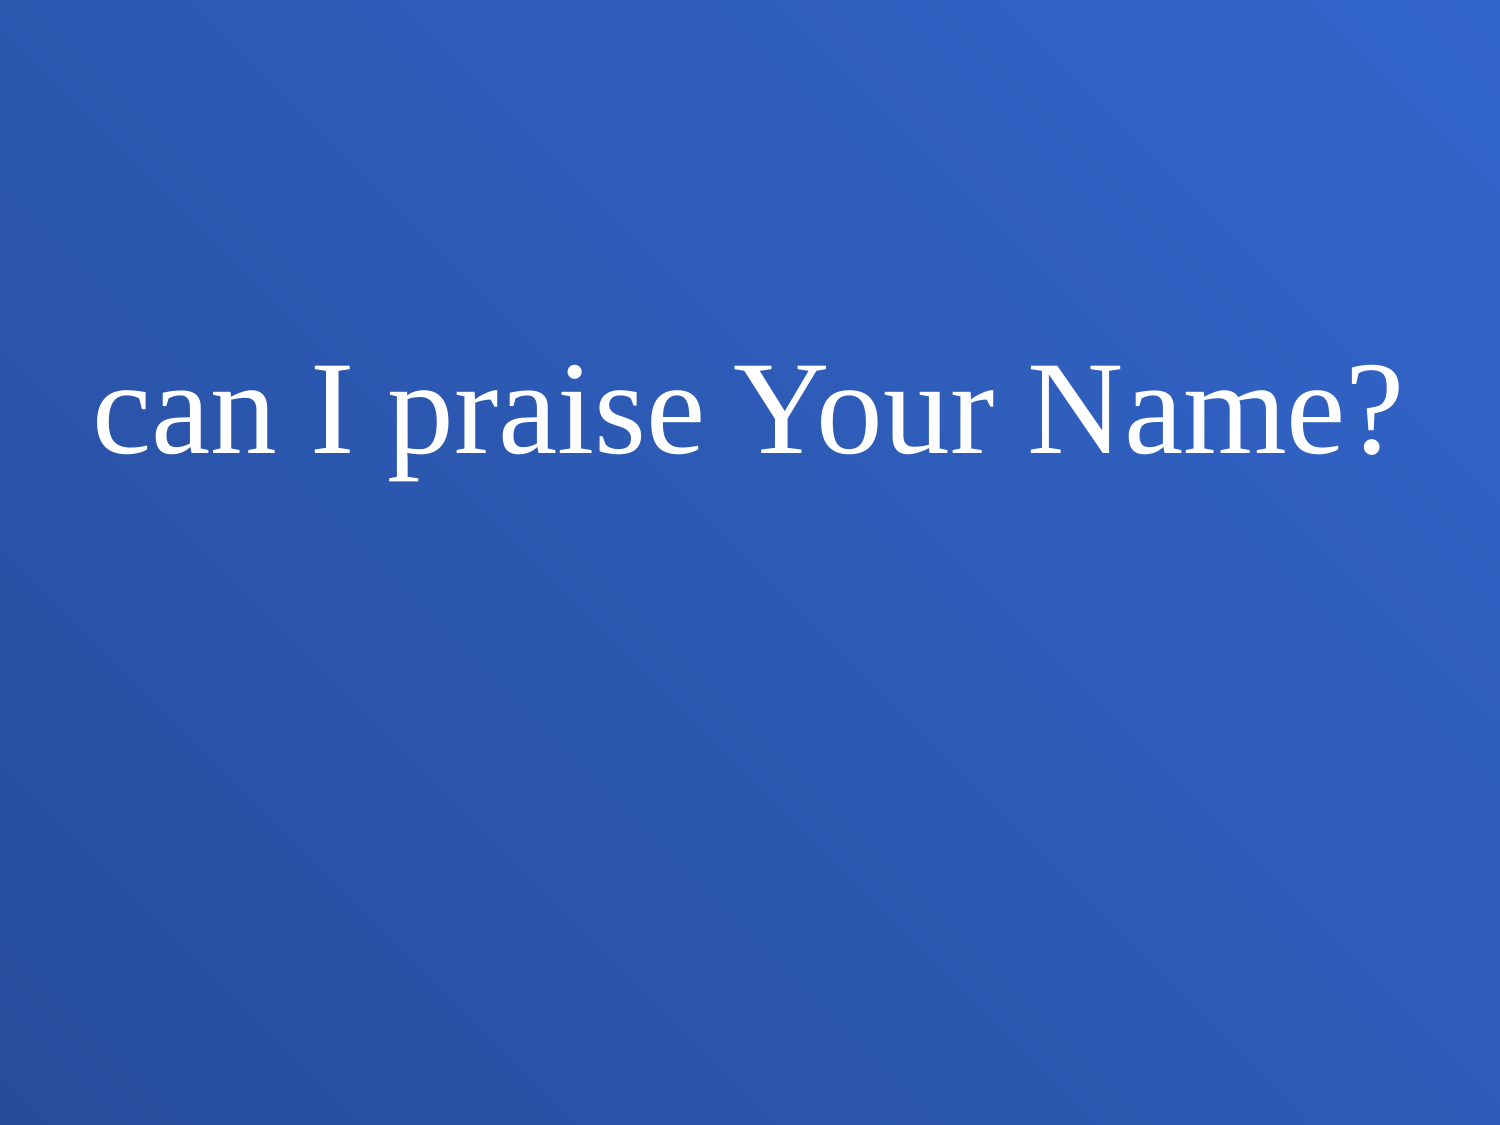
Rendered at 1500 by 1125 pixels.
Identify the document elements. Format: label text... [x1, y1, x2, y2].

text_box can I praise Your Name? [0, 312, 1500, 488]
